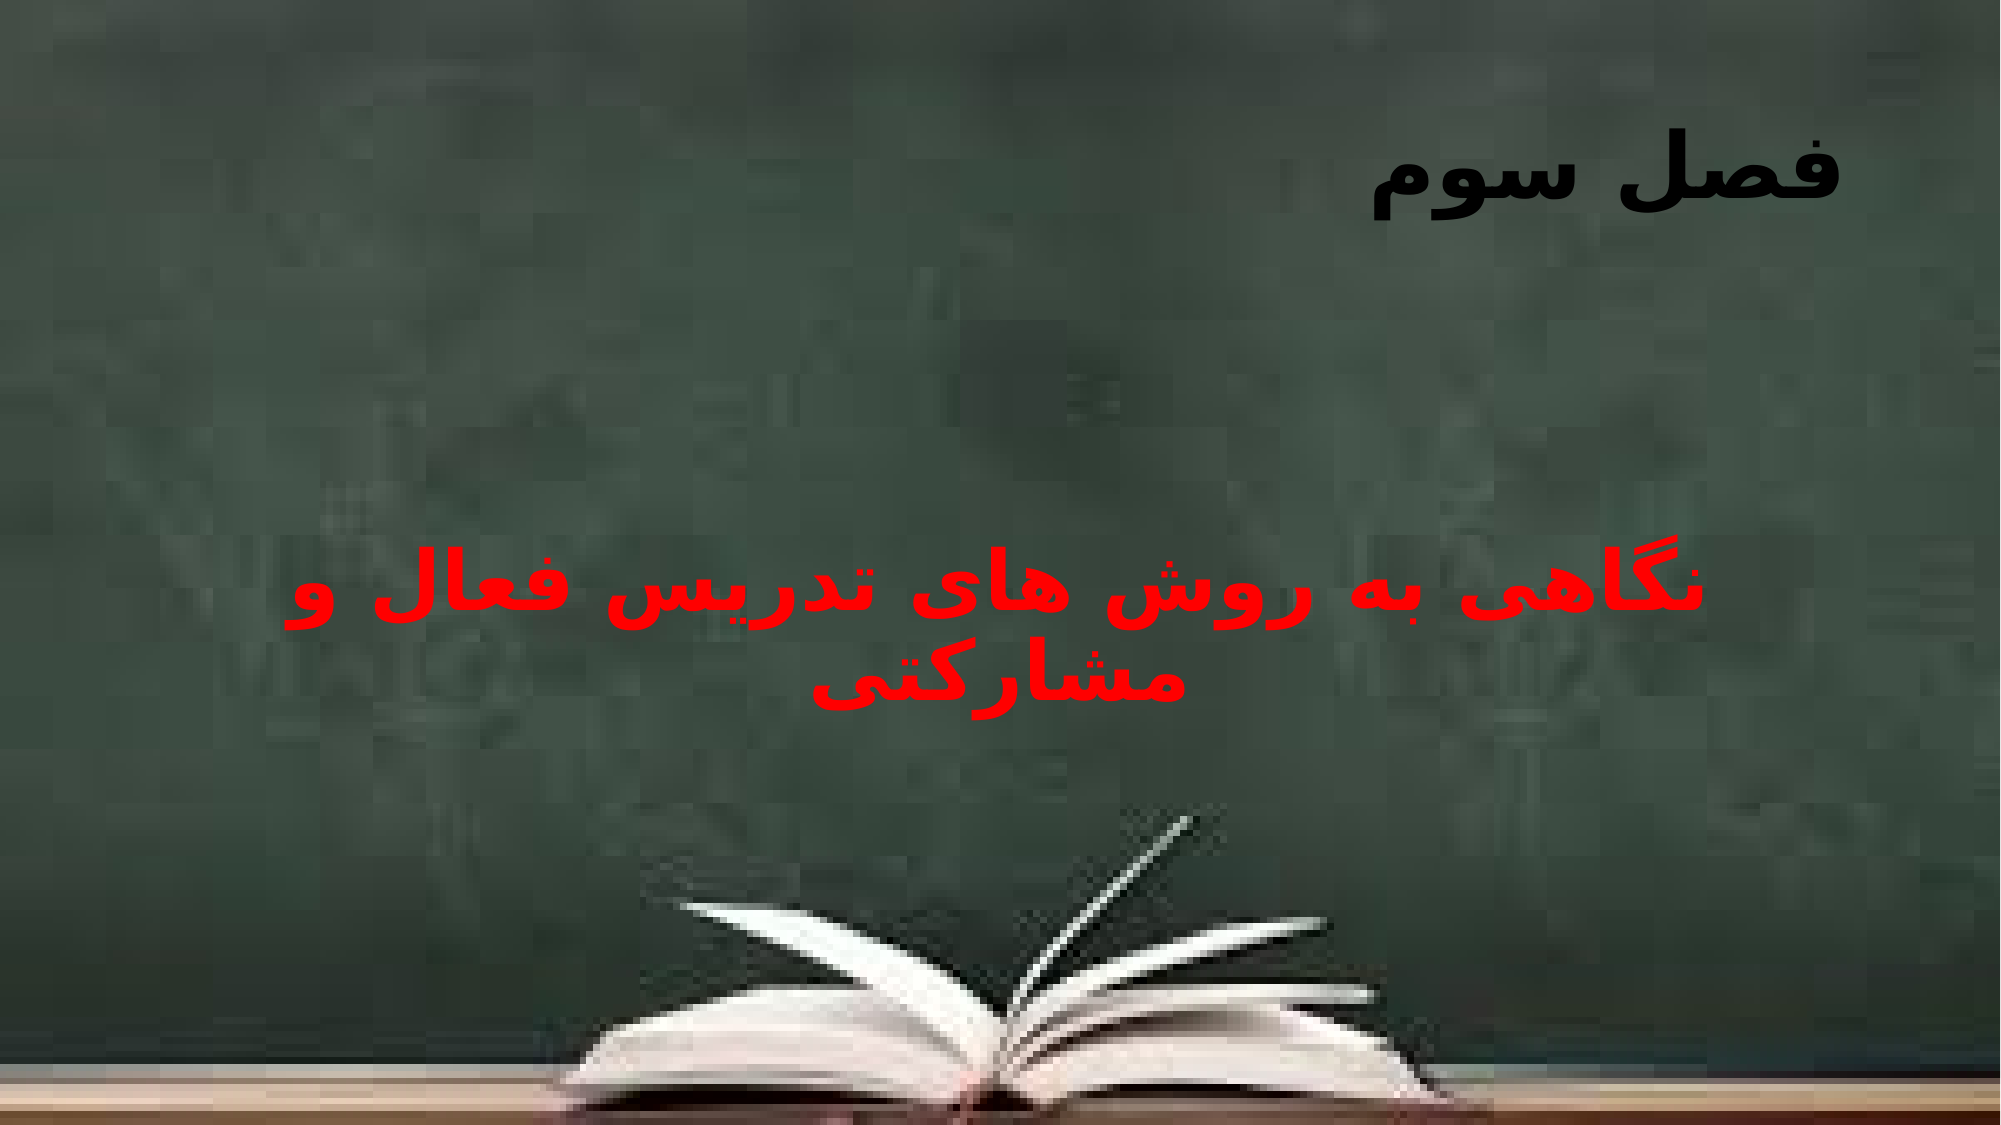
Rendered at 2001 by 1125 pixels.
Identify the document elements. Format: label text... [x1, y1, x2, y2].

picture [0, 0, 2001, 1125]
list نگاهی به روش های تدریس فعال و مشارکتی [137, 299, 1863, 1014]
title فصل سوم [137, 59, 1863, 278]
